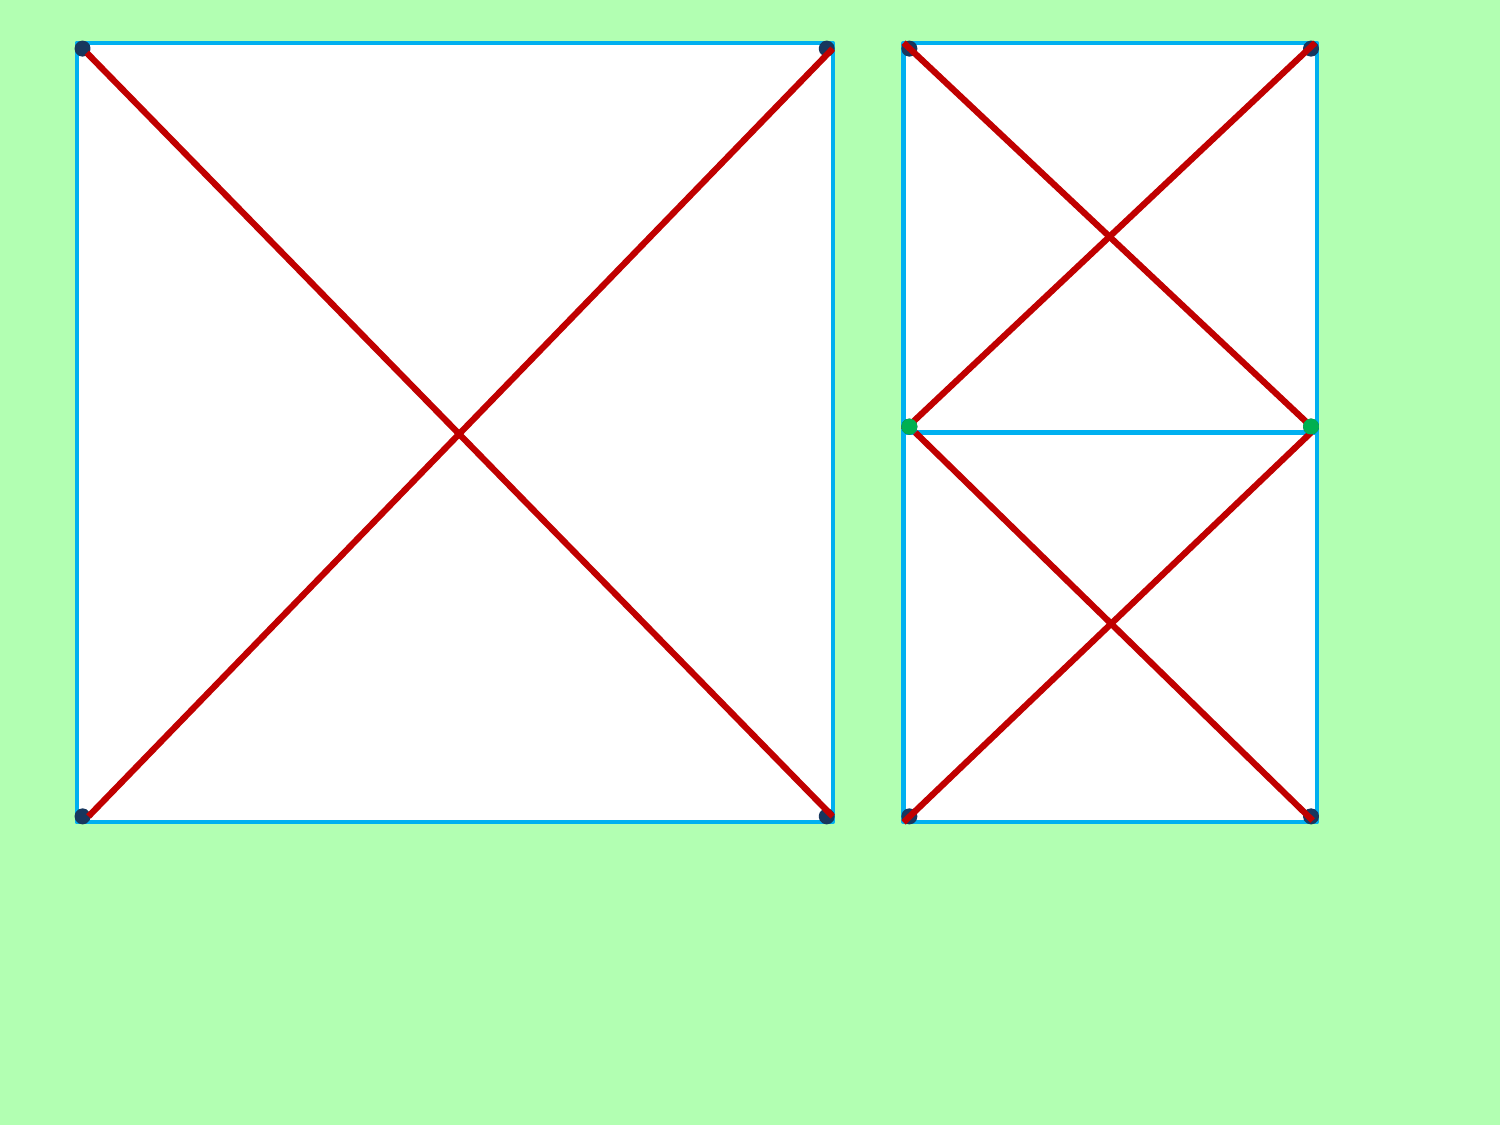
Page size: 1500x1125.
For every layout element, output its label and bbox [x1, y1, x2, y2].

text_box [88, 41, 822, 47]
text_box [74, 808, 85, 825]
text_box [88, 48, 833, 817]
text_box [74, 40, 91, 57]
text_box [819, 40, 835, 49]
text_box [75, 54, 81, 811]
text_box [903, 42, 1316, 432]
text_box [903, 438, 1312, 823]
